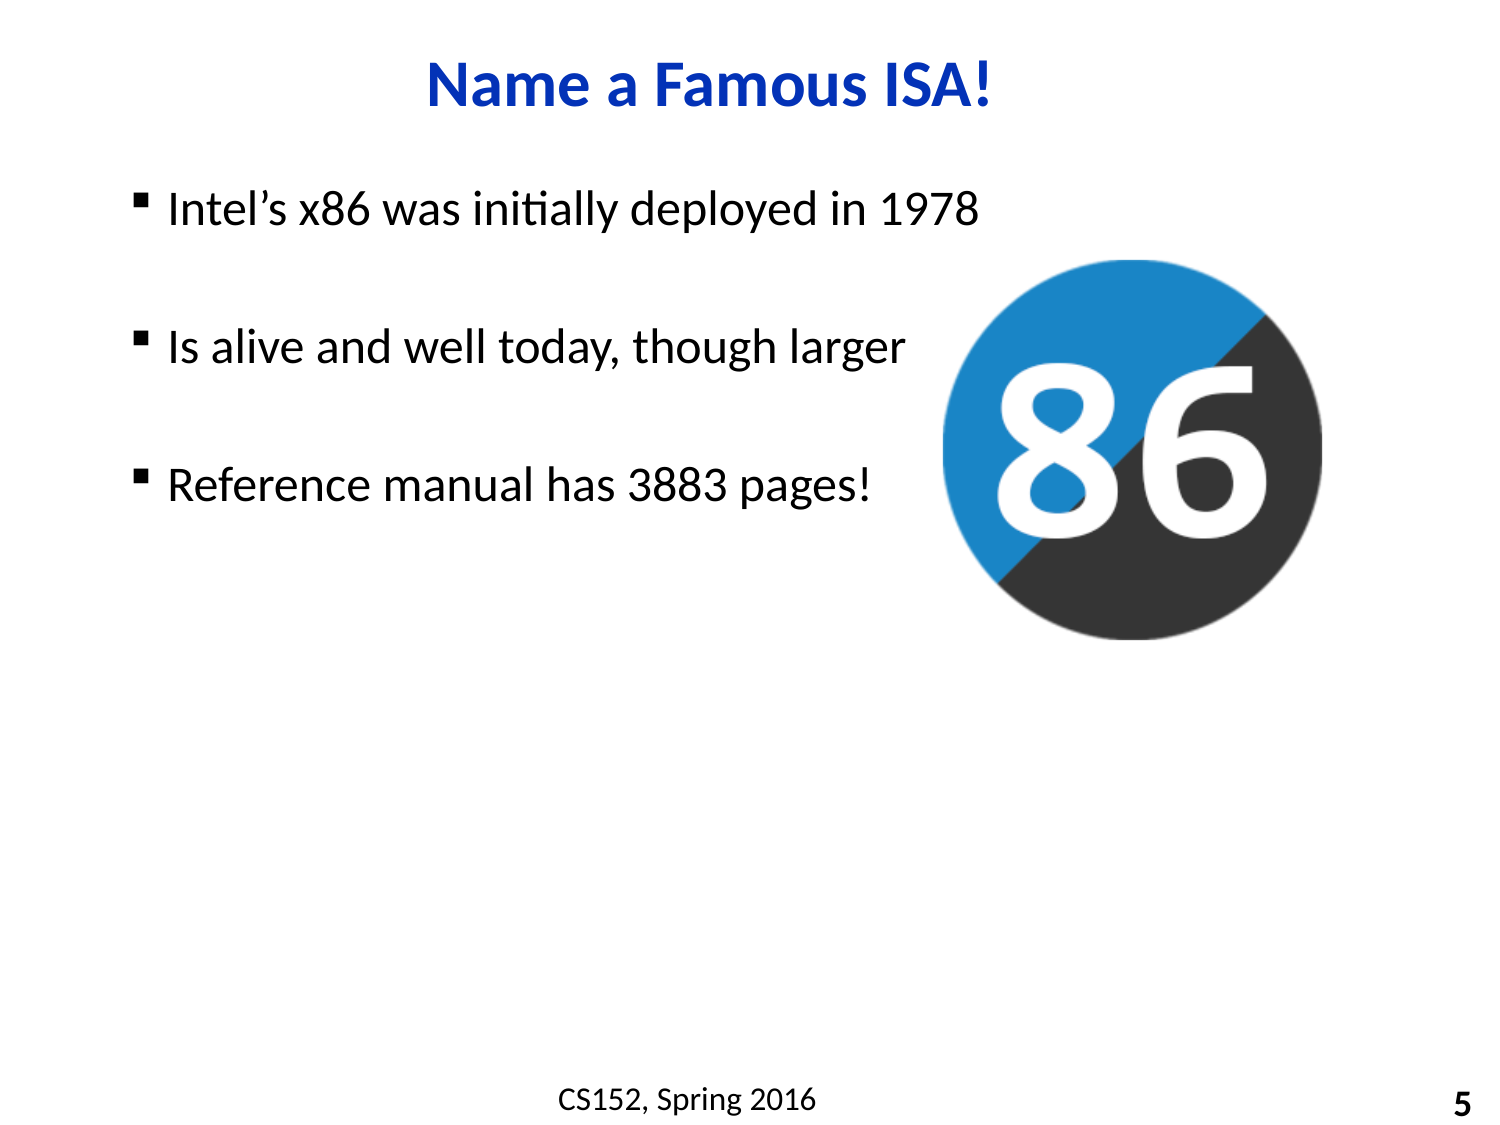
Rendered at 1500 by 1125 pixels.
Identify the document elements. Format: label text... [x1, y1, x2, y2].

title Name a Famous ISA! [112, 24, 1310, 147]
slide_number 5 [1174, 1076, 1488, 1125]
list Intel’s x86 was initially deployed in 1978 Is alive and well today, though larger Reference manual has 3883 pages! [114, 174, 1376, 1005]
picture [931, 249, 1333, 651]
